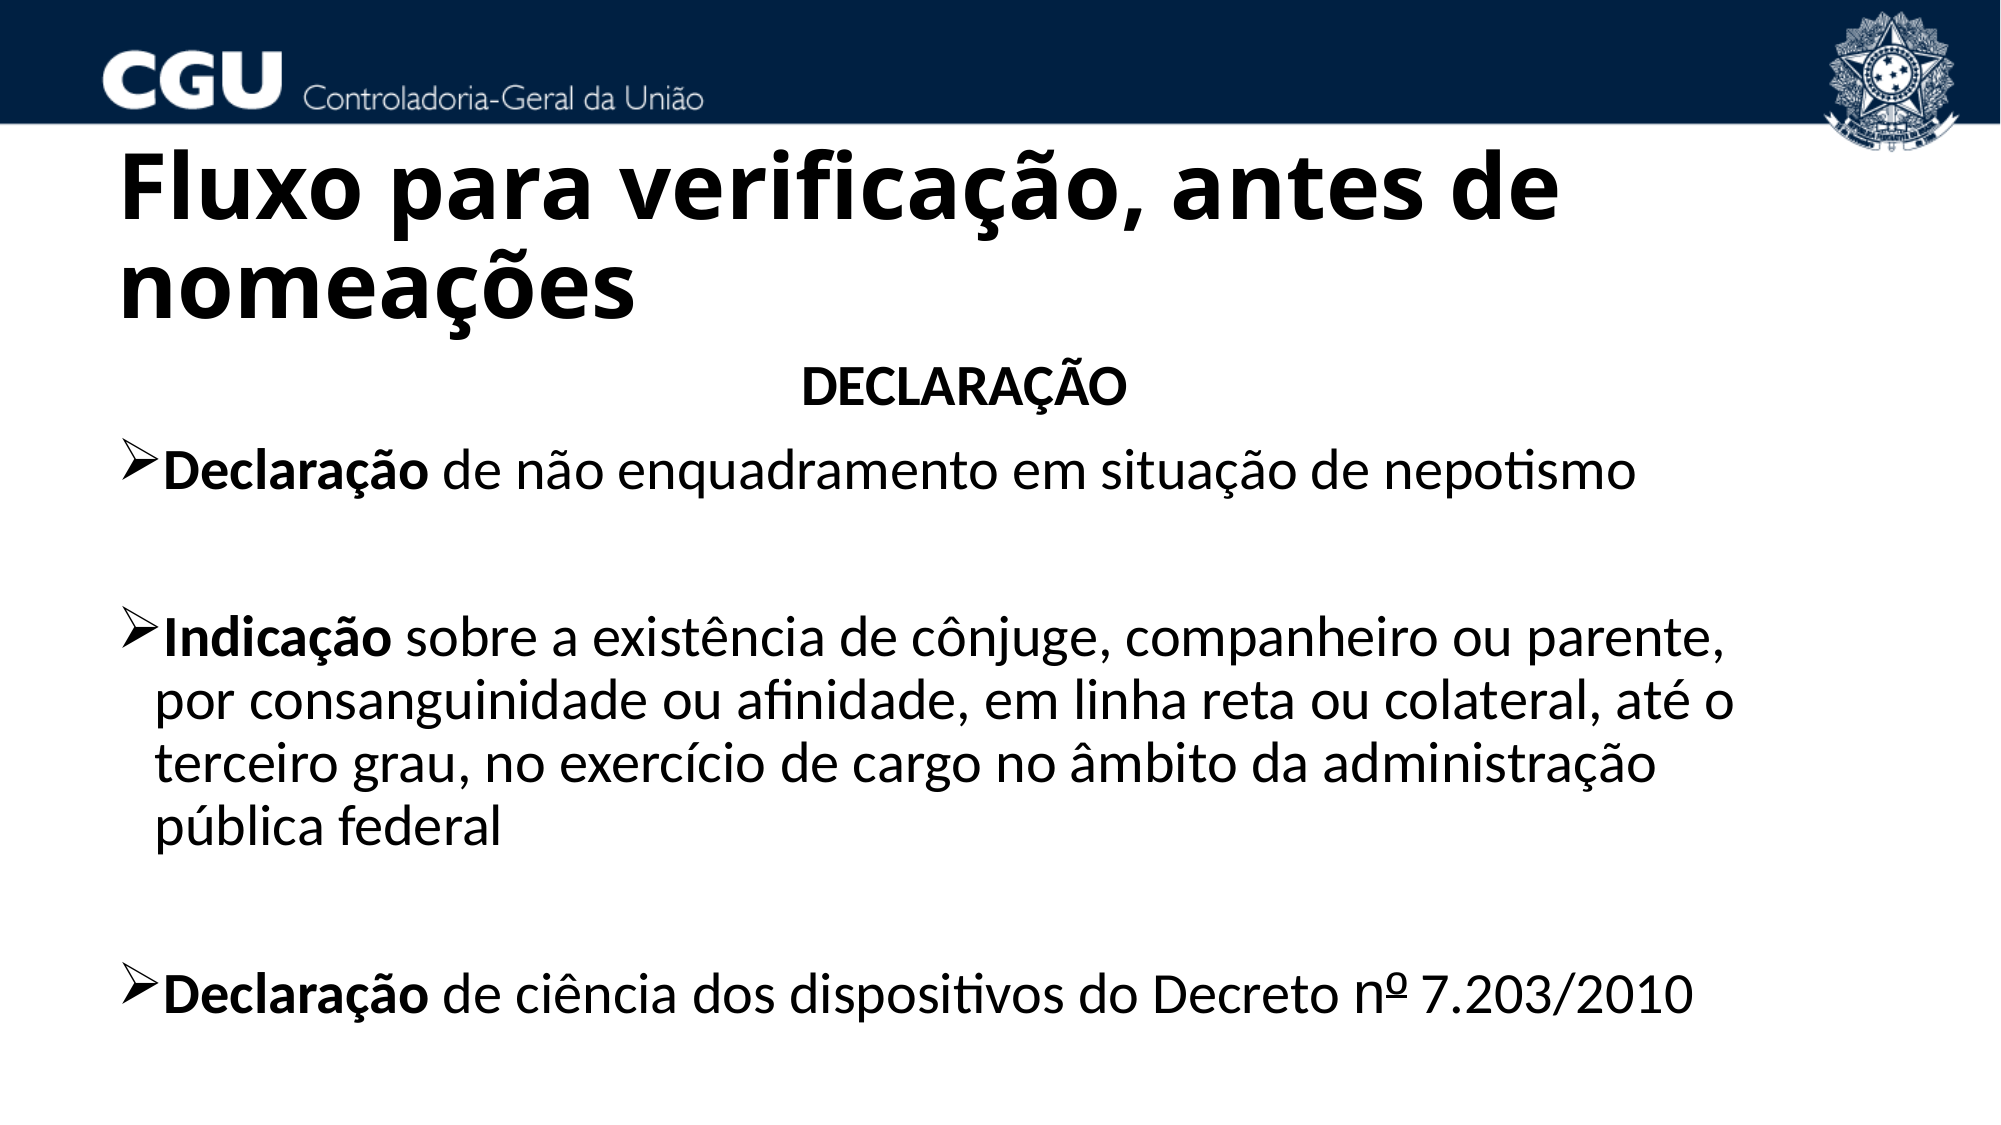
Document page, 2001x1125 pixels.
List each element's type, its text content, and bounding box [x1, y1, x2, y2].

picture [0, 0, 2001, 1125]
title Fluxo para verificação, antes de nomeações [102, 130, 1828, 347]
list DECLARAÇÃO Declaração de não enquadramento em situação de nepotismo Indicação sobre a existência de cônjuge, companheiro ou parente, por consanguinidade ou afinidade, em linha reta ou colateral, até o terceiro grau, no exercício de cargo no âmbito da administração pública federal Declaração de ciência dos dispositivos do Decreto nº 7.203/2010 [102, 347, 1828, 1062]
